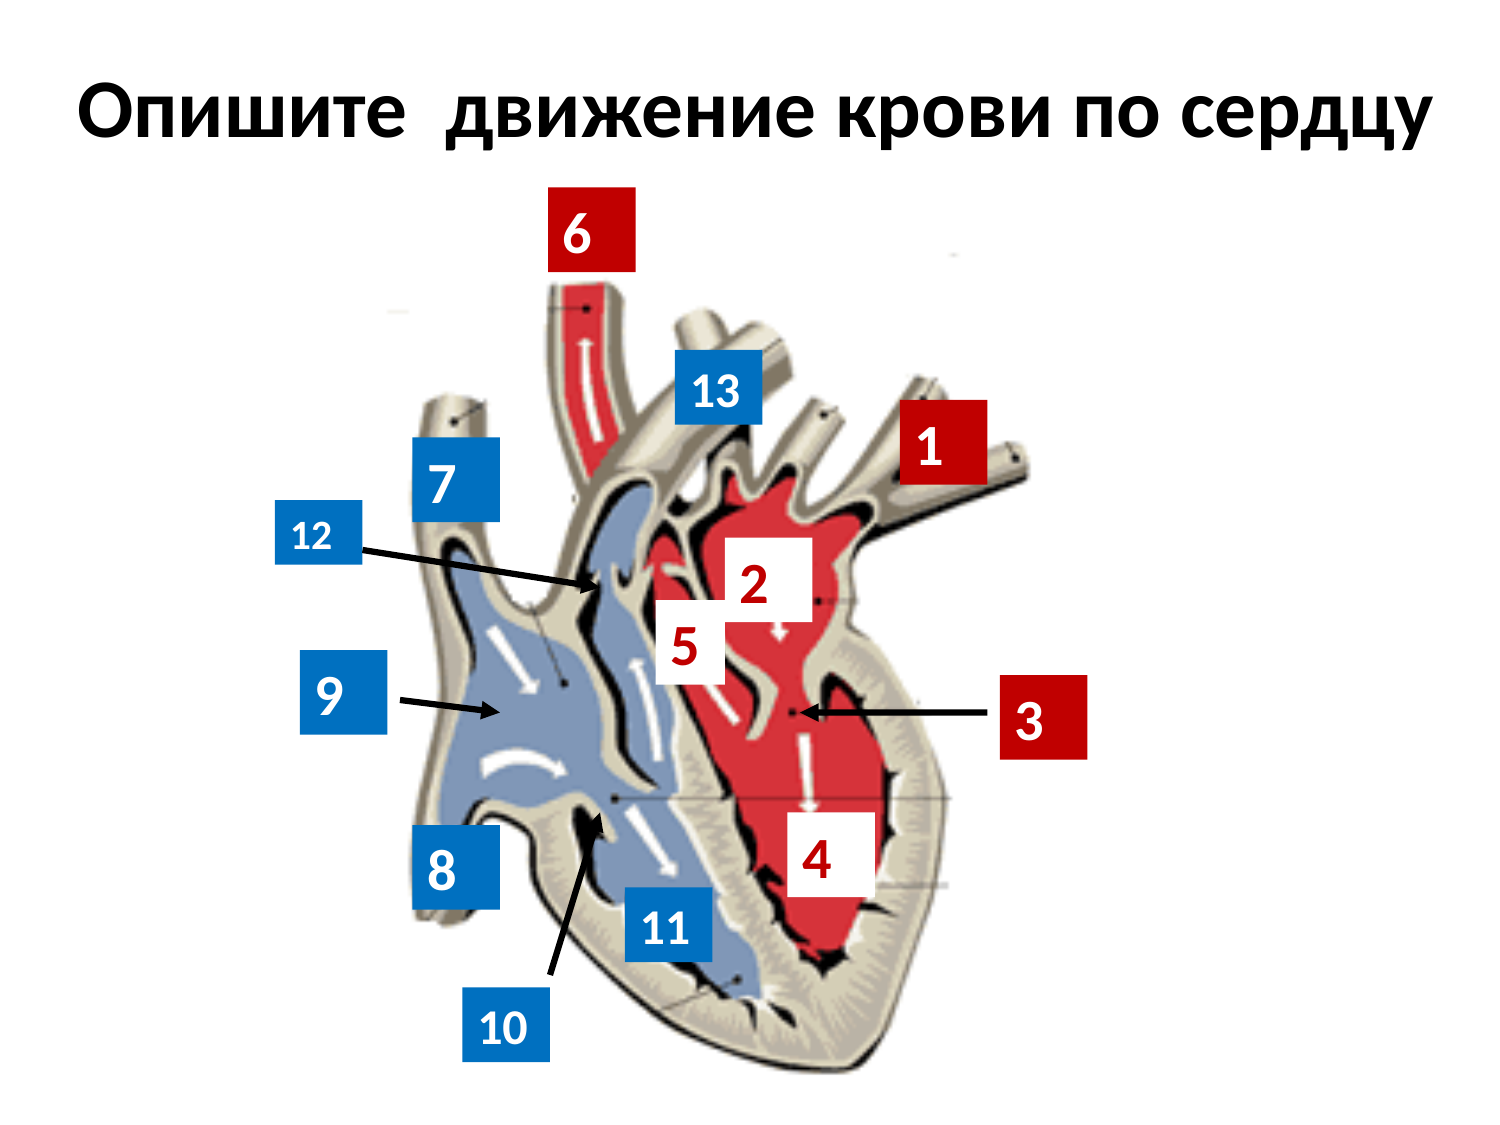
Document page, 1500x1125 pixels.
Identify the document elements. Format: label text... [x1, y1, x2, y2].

text_box 9 [299, 650, 344, 735]
text_box 12 [274, 500, 344, 565]
text_box 3 [1037, 675, 1088, 760]
picture [349, 187, 1033, 1125]
title Опишите движение крови по сердцу [53, 45, 1459, 163]
